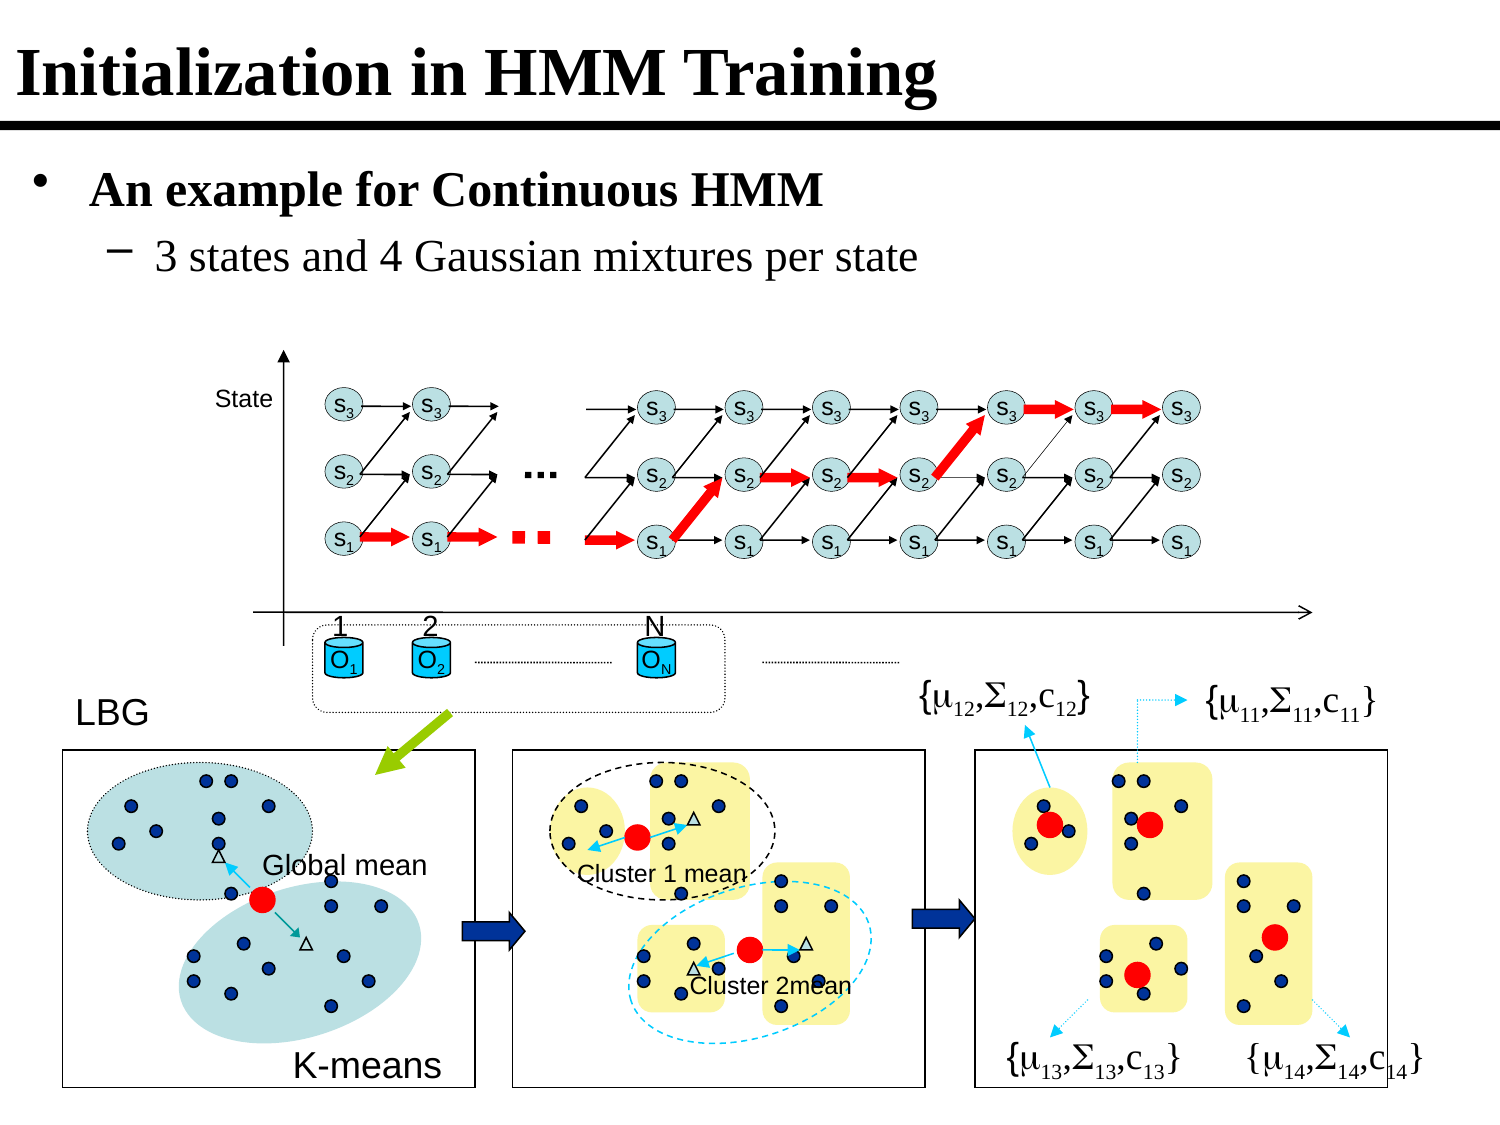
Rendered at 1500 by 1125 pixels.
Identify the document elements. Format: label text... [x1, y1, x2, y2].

text_box [1336, 1024, 1351, 1038]
text_box [673, 535, 723, 545]
text_box [1022, 478, 1073, 541]
text_box [1124, 812, 1138, 825]
text_box [799, 937, 813, 950]
text_box [674, 774, 688, 788]
text_box [1237, 874, 1250, 888]
text_box [662, 812, 675, 825]
text_box [936, 473, 985, 482]
text_box [587, 837, 626, 852]
text_box [584, 479, 635, 541]
text_box [936, 535, 985, 545]
text_box [936, 405, 987, 414]
text_box [759, 479, 810, 541]
text_box s2 [987, 457, 1026, 492]
text_box [673, 405, 724, 414]
text_box [762, 943, 800, 957]
text_box [359, 532, 410, 542]
text_box State [200, 375, 289, 421]
text_box s1 [1074, 525, 1113, 559]
text_box [599, 824, 613, 838]
list An example for Continuous HMM 3 states and 4 Gaussian mixtures per state [17, 148, 1425, 1088]
text_box s3 [1074, 390, 1113, 425]
text_box [761, 405, 812, 414]
text_box s3 [812, 390, 851, 425]
text_box [1099, 949, 1113, 963]
text_box Cluster 1 mean [562, 849, 762, 895]
text_box [681, 605, 1313, 620]
text_box [934, 479, 985, 541]
text_box [462, 912, 525, 951]
text_box {13,13,c13} [991, 1024, 1198, 1091]
text_box s2 [412, 454, 451, 489]
text_box [1149, 937, 1163, 950]
text_box [1137, 812, 1163, 838]
text_box [512, 750, 925, 1088]
text_box s1 [1162, 525, 1201, 559]
text_box [249, 889, 275, 913]
text_box [687, 937, 700, 950]
text_box [848, 405, 899, 414]
text_box [1037, 799, 1050, 813]
text_box [448, 402, 499, 411]
text_box [774, 874, 788, 888]
text_box [1062, 824, 1075, 838]
text_box [1249, 949, 1263, 963]
text_box [1023, 724, 1051, 788]
text_box [361, 470, 410, 479]
text_box s2 [1162, 457, 1201, 492]
text_box s3 [987, 390, 1026, 425]
text_box [447, 532, 498, 542]
text_box [1237, 999, 1250, 1013]
text_box Global mean [247, 839, 443, 889]
text_box [1262, 924, 1288, 950]
text_box [1175, 693, 1188, 707]
text_box [586, 535, 635, 545]
text_box [199, 774, 213, 788]
text_box [1024, 837, 1038, 850]
text_box [675, 895, 688, 900]
text_box [584, 415, 635, 478]
text_box [1050, 1024, 1064, 1038]
text_box [337, 949, 350, 963]
text_box [586, 405, 637, 414]
text_box [975, 750, 1388, 1088]
text_box [649, 823, 688, 838]
text_box s3 [899, 390, 938, 425]
text_box [324, 899, 338, 913]
text_box [761, 473, 810, 482]
text_box [212, 849, 225, 863]
text_box [673, 473, 723, 482]
text_box [62, 750, 475, 1088]
text_box [687, 812, 700, 825]
text_box [212, 837, 225, 850]
text_box [848, 535, 898, 545]
text_box [277, 349, 290, 375]
text_box [1111, 535, 1160, 545]
text_box s2 [724, 457, 763, 492]
text_box [1109, 415, 1160, 478]
text_box [1023, 535, 1073, 545]
text_box [224, 987, 238, 1000]
text_box [262, 962, 275, 975]
text_box s1 [724, 525, 763, 559]
text_box [759, 415, 810, 478]
text_box [847, 415, 898, 478]
text_box [362, 974, 375, 988]
text_box [1112, 774, 1125, 788]
text_box [562, 837, 575, 849]
text_box s3 [637, 390, 676, 425]
text_box s3 [1162, 390, 1201, 425]
text_box s3 [412, 387, 451, 422]
text_box [672, 415, 723, 478]
text_box [1023, 405, 1074, 414]
text_box [274, 912, 301, 938]
text_box [1022, 415, 1073, 478]
text_box [361, 402, 412, 411]
text_box Cluster 2mean [674, 962, 868, 1008]
text_box s2 [1074, 457, 1113, 492]
text_box [224, 774, 238, 788]
text_box [1099, 974, 1113, 988]
text_box [649, 774, 663, 788]
text_box [775, 1008, 787, 1013]
text_box [359, 411, 410, 475]
text_box s1 [899, 525, 938, 559]
text_box [149, 824, 163, 838]
text_box [1124, 837, 1138, 850]
text_box [637, 974, 650, 988]
text_box [1037, 812, 1063, 838]
title Initialization in HMM Training [0, 19, 1350, 107]
text_box [299, 937, 313, 950]
text_box s1 [324, 521, 363, 556]
text_box s2 [812, 457, 851, 492]
text_box [447, 411, 498, 475]
text_box [1137, 887, 1150, 900]
text_box [847, 478, 898, 541]
text_box [375, 712, 451, 775]
text_box [672, 478, 723, 541]
text_box [774, 899, 788, 913]
text_box s1 [812, 525, 851, 559]
text_box 1 2 N [284, 599, 681, 650]
text_box s1 [987, 525, 1026, 559]
text_box [262, 799, 275, 813]
text_box [448, 470, 498, 479]
text_box [625, 825, 650, 849]
text_box s2 [324, 454, 363, 489]
text_box [224, 887, 238, 900]
text_box s3 [324, 387, 363, 422]
text_box [374, 899, 388, 913]
text_box [696, 953, 734, 968]
text_box [187, 949, 200, 963]
text_box [574, 799, 588, 813]
text_box s1 [412, 521, 451, 556]
text_box [912, 900, 975, 938]
text_box [1023, 473, 1073, 482]
text_box [687, 962, 700, 975]
text_box [212, 812, 225, 825]
text_box [761, 535, 810, 545]
text_box [1137, 987, 1150, 1000]
text_box [225, 862, 247, 885]
text_box [1237, 899, 1250, 913]
text_box {11,11,c11} [1190, 667, 1394, 734]
text_box [637, 949, 650, 963]
text_box s2 [899, 457, 938, 492]
text_box s3 [724, 390, 763, 425]
text_box [737, 937, 763, 962]
text_box [848, 473, 898, 482]
text_box [324, 999, 338, 1013]
text_box [447, 475, 498, 537]
text_box {12,12,c12} [904, 662, 1105, 729]
text_box [112, 837, 125, 850]
text_box [586, 473, 635, 482]
text_box s2 [637, 457, 676, 492]
text_box LBG [60, 680, 166, 741]
text_box [237, 937, 250, 950]
text_box [787, 951, 800, 962]
text_box [1274, 974, 1288, 988]
text_box K-means [277, 1033, 458, 1094]
text_box [824, 899, 838, 913]
text_box [1111, 473, 1160, 482]
text_box [1174, 799, 1188, 813]
text_box {14,14,c14} [1229, 1024, 1441, 1091]
text_box [1137, 774, 1150, 788]
text_box [359, 475, 410, 537]
text_box [312, 624, 726, 713]
text_box [1109, 479, 1160, 541]
text_box [1125, 962, 1150, 988]
text_box [1287, 899, 1300, 913]
text_box [1174, 962, 1188, 975]
text_box [662, 837, 675, 849]
text_box [1111, 405, 1162, 414]
text_box [124, 799, 138, 813]
text_box [712, 799, 725, 813]
text_box [934, 415, 985, 478]
text_box s1 [637, 525, 676, 559]
text_box [187, 974, 200, 988]
